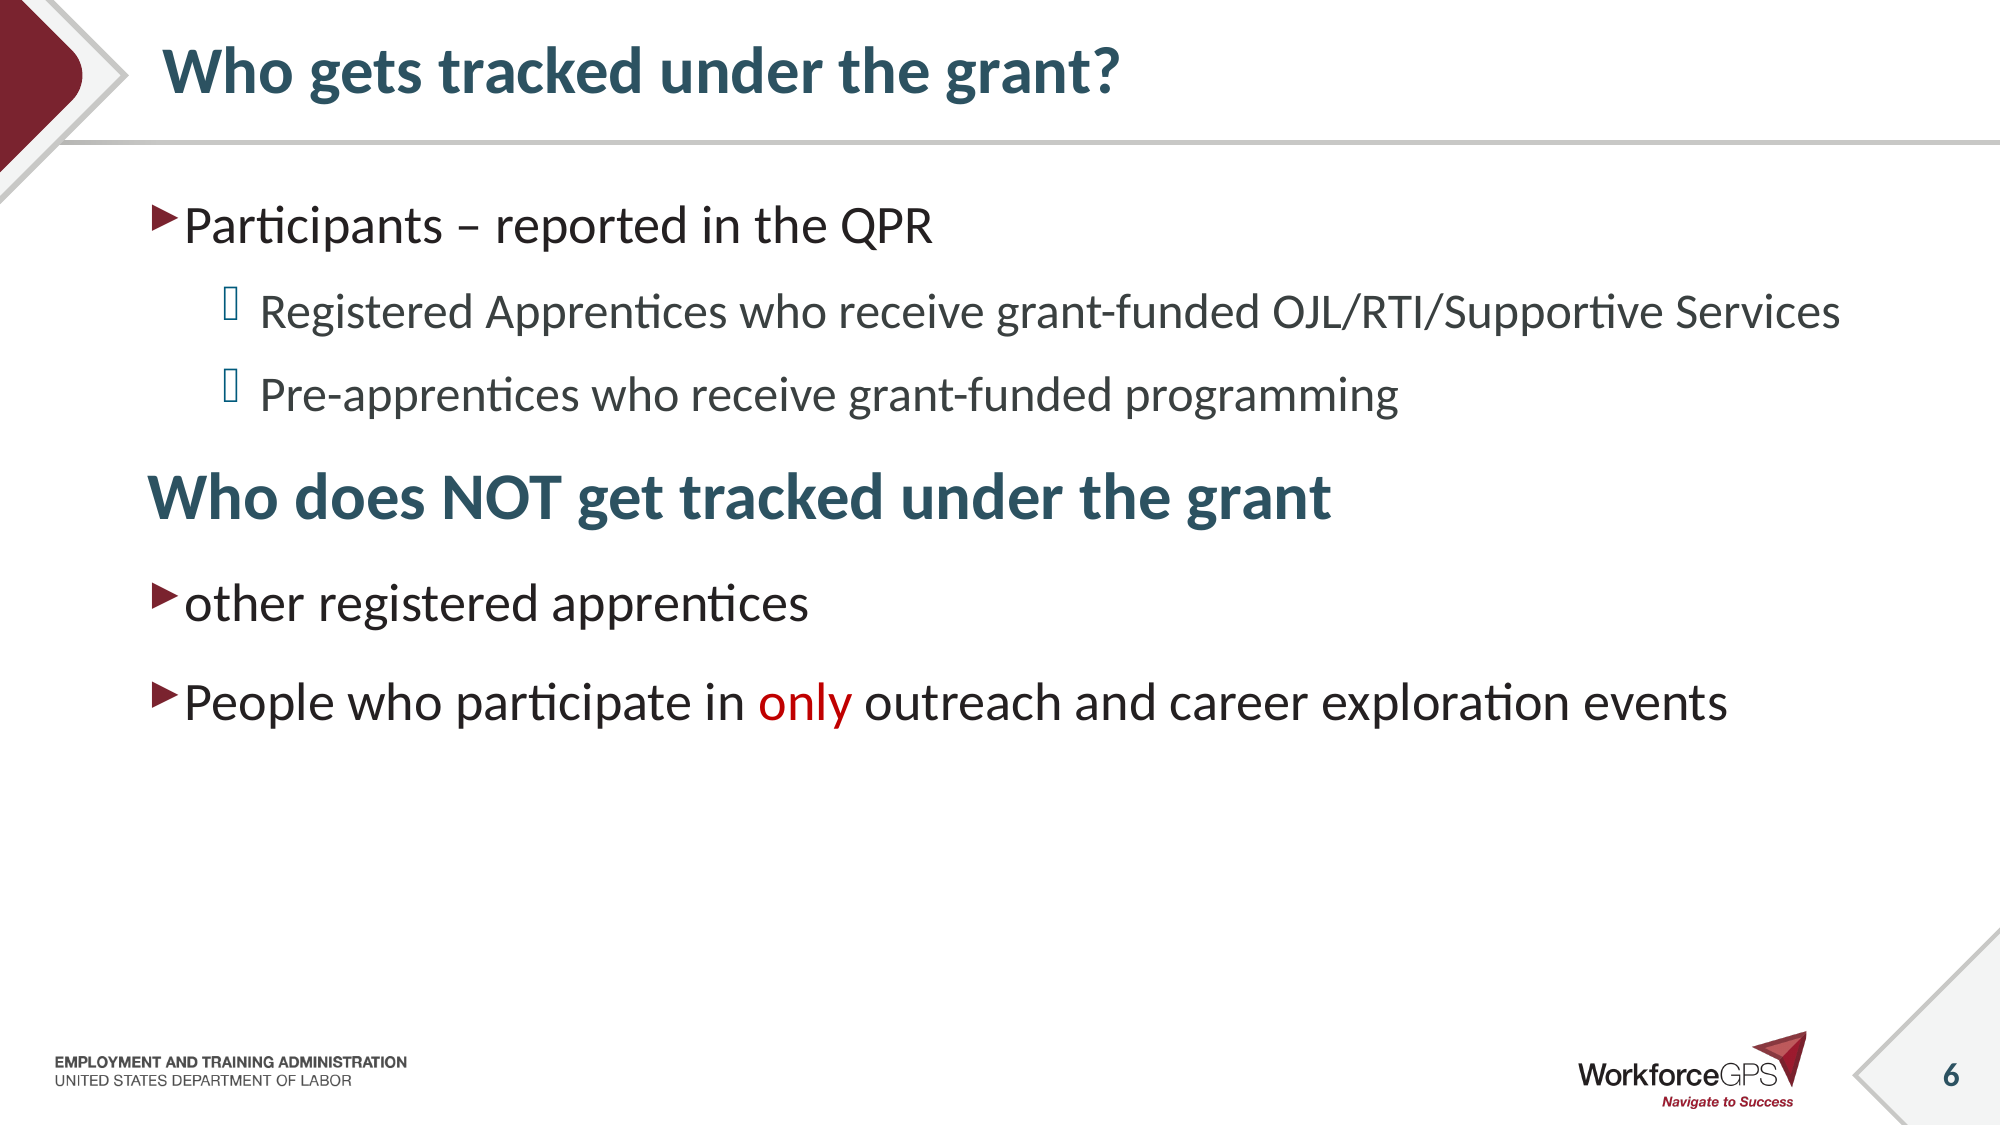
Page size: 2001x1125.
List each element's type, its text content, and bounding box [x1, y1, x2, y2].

list Participants – reported in the QPR Registered Apprentices who receive grant-funded OJL/RTI/Supportive Services Pre-apprentices who receive grant-funded programming Who does NOT get tracked under the grant other registered apprentices People who participate in only outreach and career exploration events [132, 186, 1950, 1014]
slide_number 6 [1867, 1042, 1975, 1103]
title Who gets tracked under the grant? [132, 7, 1950, 137]
